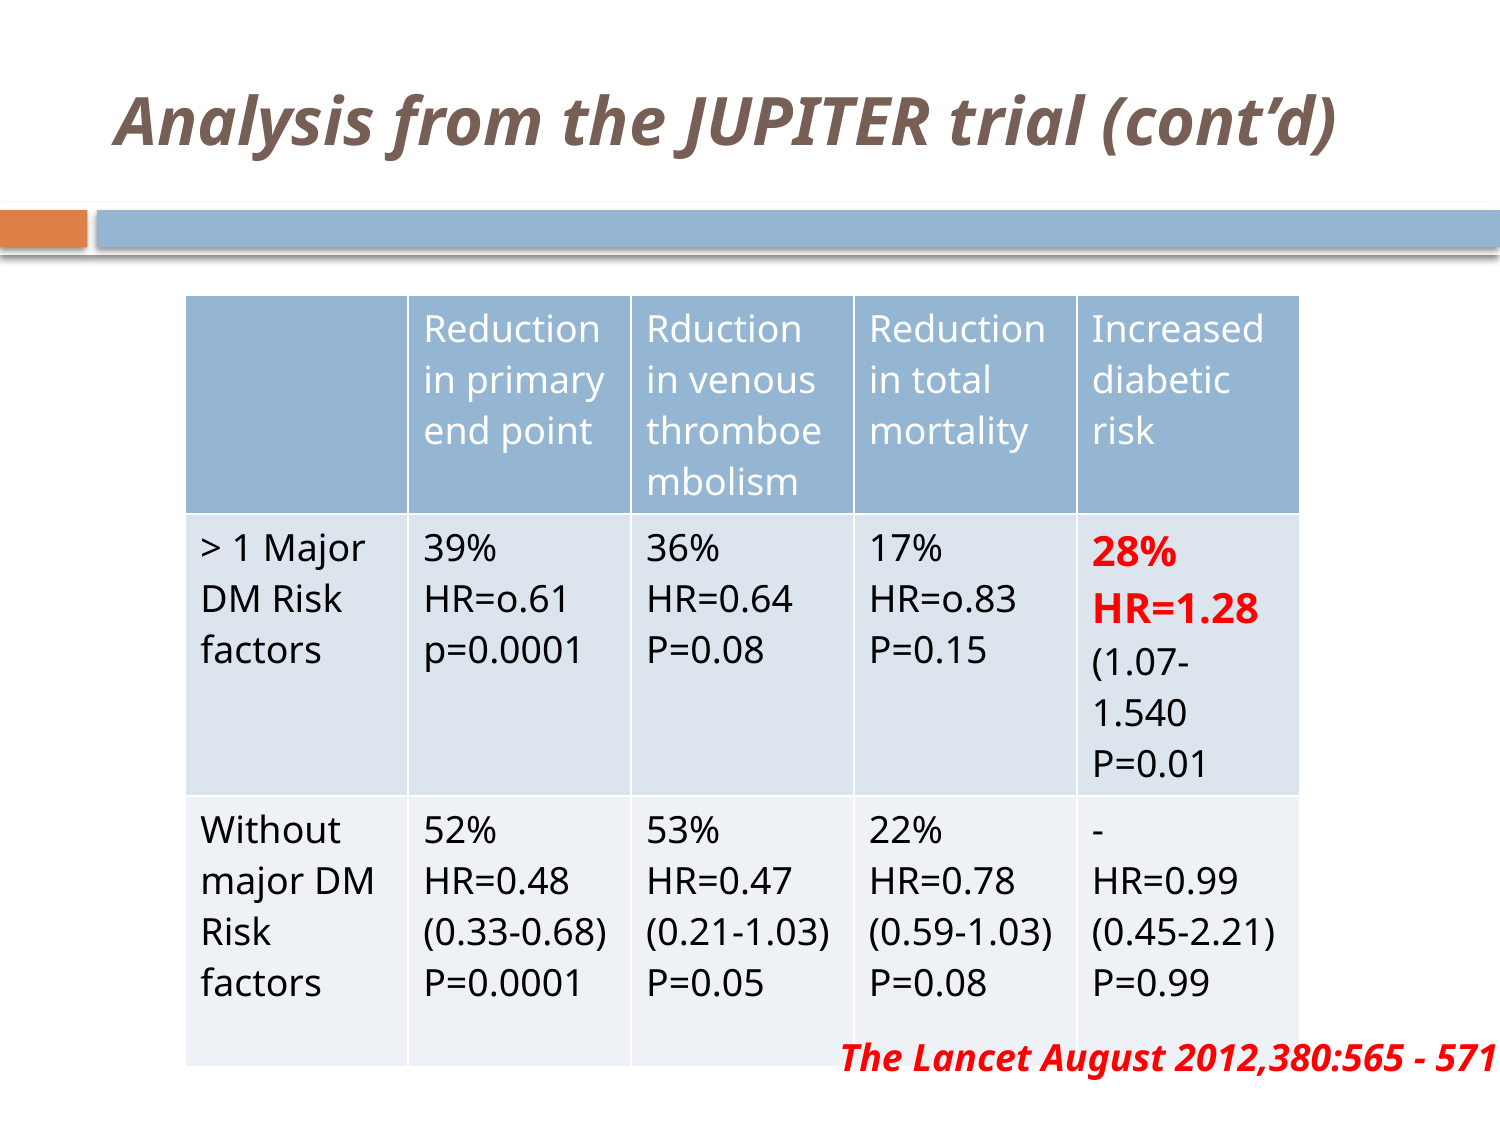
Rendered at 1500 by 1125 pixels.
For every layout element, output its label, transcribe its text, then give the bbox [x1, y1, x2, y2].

table_header Rduction in venous thromboembolism [632, 296, 853, 513]
table_cell - HR=0.99 (0.45-2.21) P=0.99 [1078, 797, 1299, 1026]
table_cell 53% HR=0.47 (0.21-1.03) P=0.05 [632, 797, 853, 1066]
title Analysis from the JUPITER trial (cont’d) [100, 37, 1438, 200]
table_header Increased diabetic risk [1078, 296, 1299, 513]
text_box The Lancet August 2012,380:565 - 571 [824, 1026, 1500, 1087]
table_cell > 1 Major DM Risk factors [186, 515, 407, 795]
table_cell 39% HR=o.61 p=0.0001 [409, 515, 630, 795]
table_cell 52% HR=0.48 (0.33-0.68) P=0.0001 [409, 797, 630, 1066]
table_cell 36% HR=0.64 P=0.08 [632, 515, 853, 795]
table_cell 28% HR=1.28 (1.07-1.540 P=0.01 [1078, 515, 1299, 795]
table_header [186, 296, 407, 513]
table_header Reduction in primary end point [409, 296, 630, 513]
table_header Reduction in total mortality [855, 296, 1076, 513]
table_cell 17% HR=o.83 P=0.15 [855, 515, 1076, 795]
table_cell 22% HR=0.78 (0.59-1.03) P=0.08 [855, 797, 1076, 1026]
table_cell Without major DM Risk factors [186, 797, 407, 1066]
